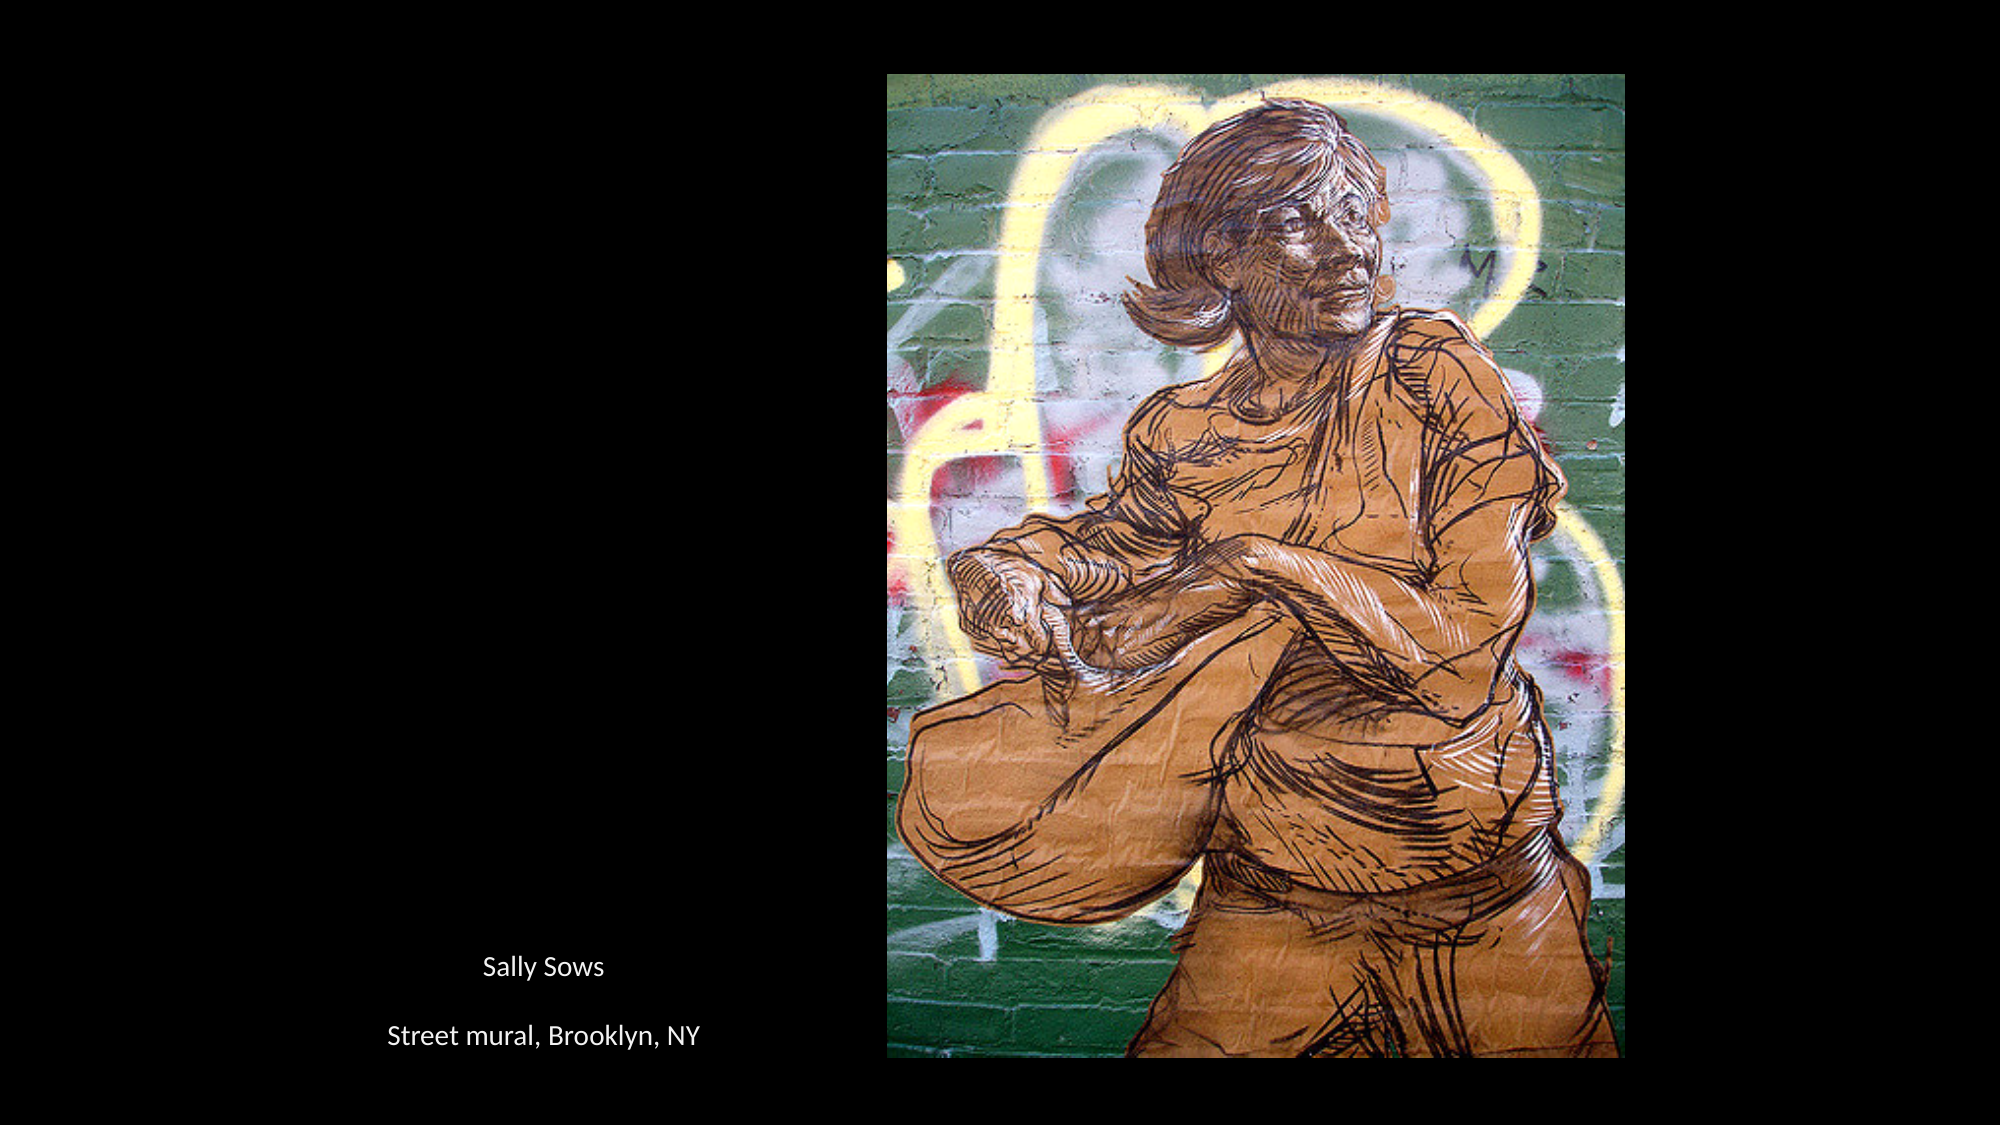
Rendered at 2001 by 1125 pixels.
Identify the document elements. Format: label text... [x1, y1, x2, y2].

text_box Sally Sows Street mural, Brooklyn, NY [312, 939, 775, 1059]
picture [887, 74, 1626, 1059]
